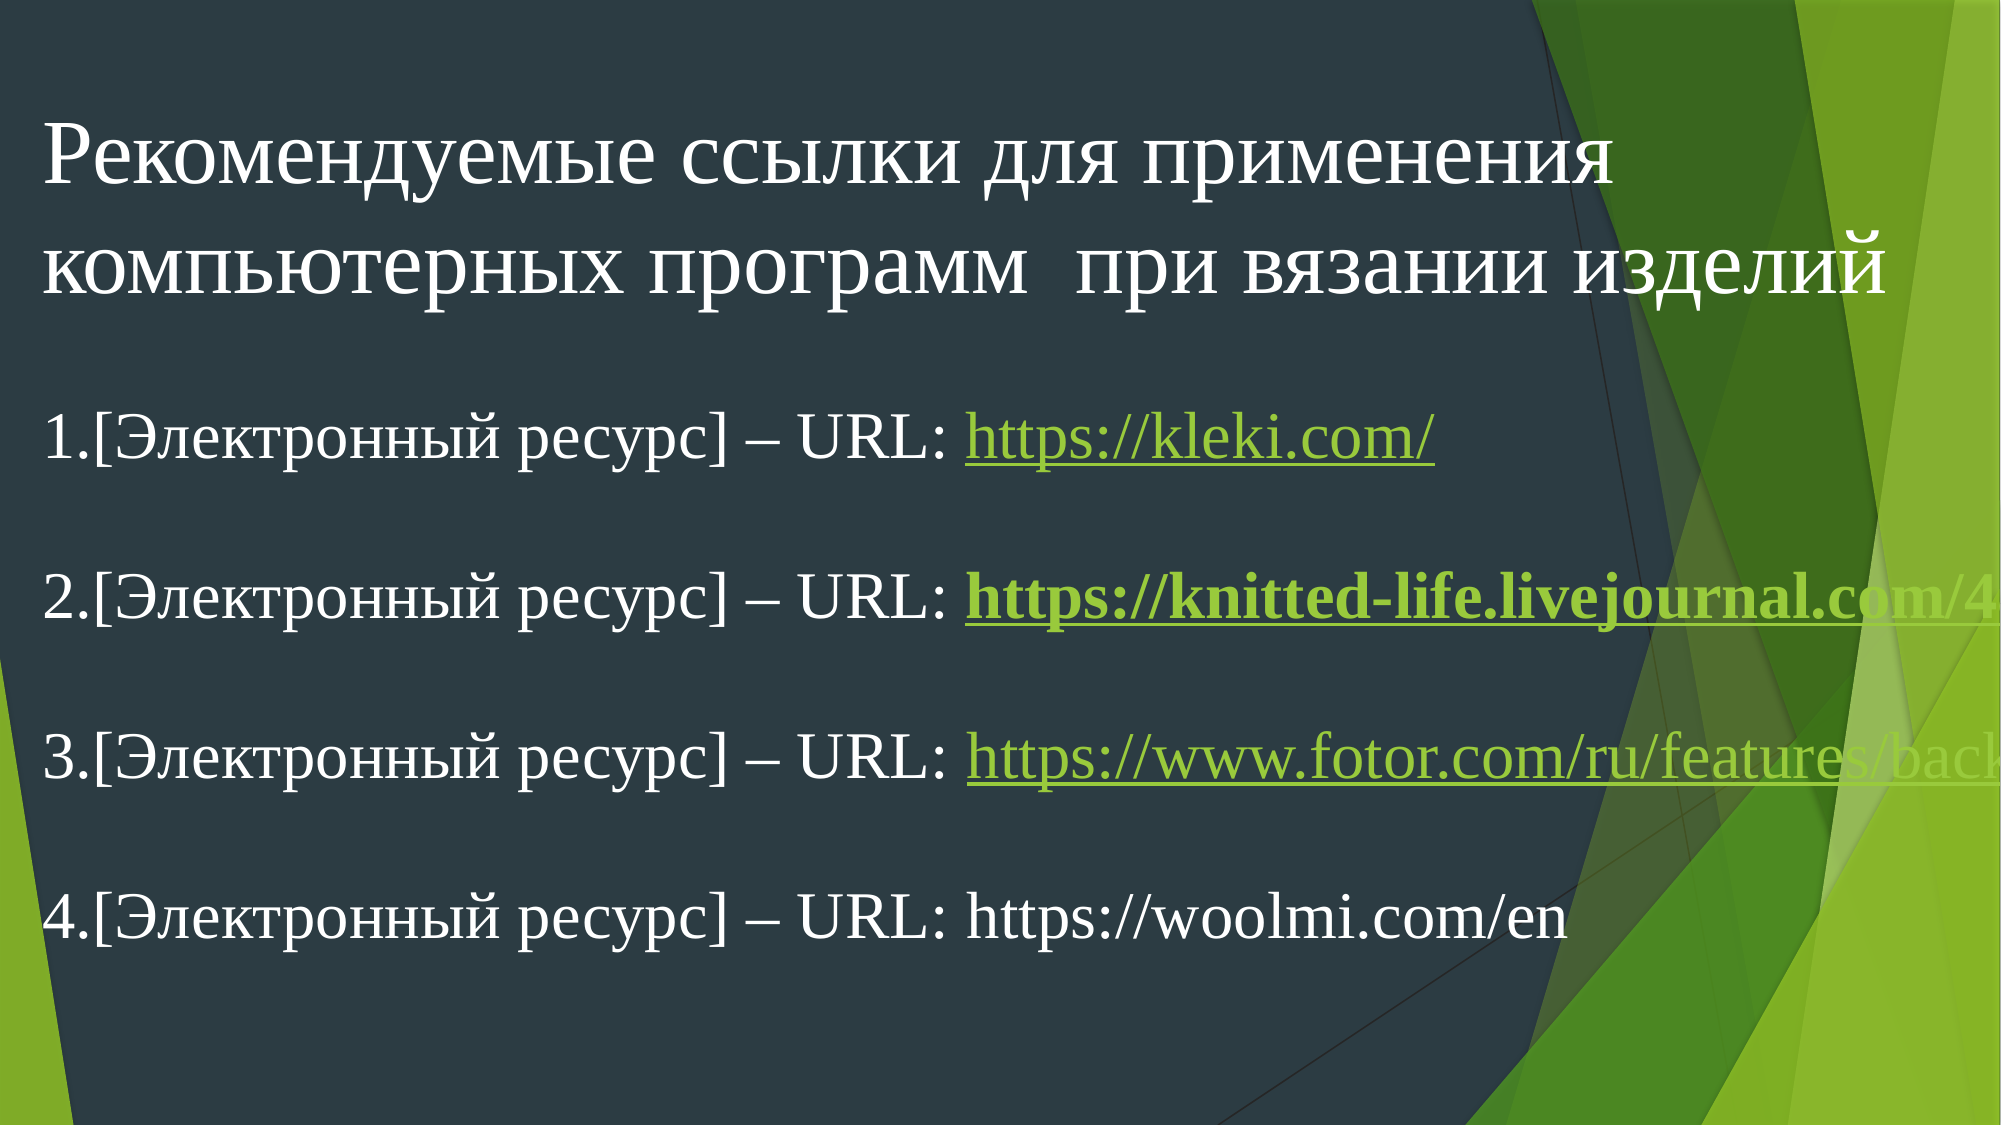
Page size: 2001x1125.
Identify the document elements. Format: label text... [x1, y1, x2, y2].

text_box Рекомендуемые ссылки для применения компьютерных программ при вязании изделий 1.[Электронный ресурс] – URL: https://kleki.com/ 2.[Электронный ресурс] – URL: https://knitted-life.livejournal.com/489184.html/ 3.[Электронный ресурс] – URL: https://www.fotor.com/ru/features/background-remover/upload 4.[Электронный ресурс] – URL: https://woolmi.com/en [27, 84, 2000, 960]
